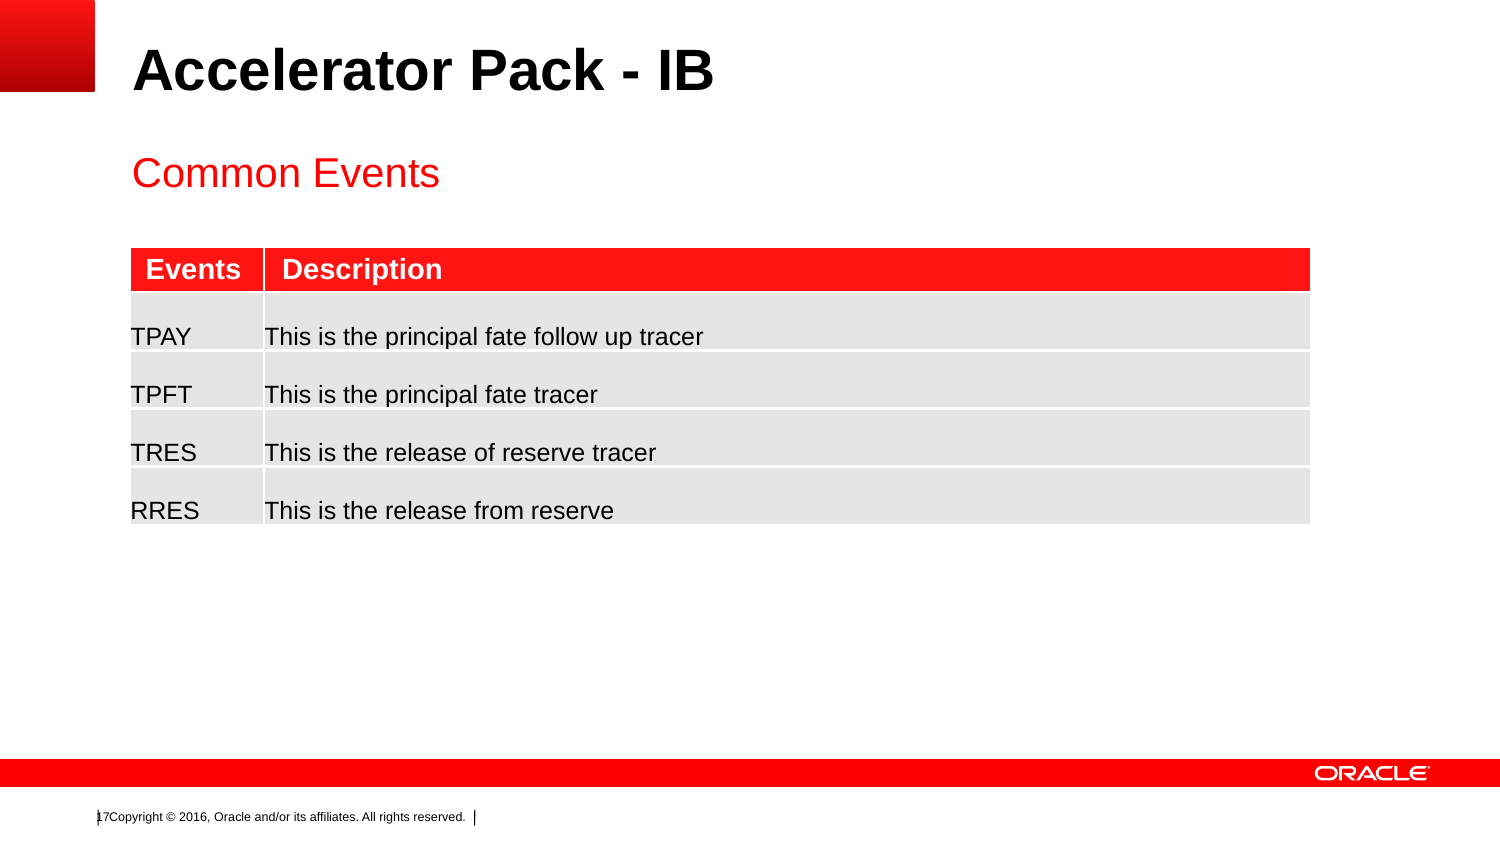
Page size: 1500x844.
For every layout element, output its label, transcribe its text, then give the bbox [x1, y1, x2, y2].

picture [0, 759, 1500, 787]
table_cell TRES [131, 410, 263, 465]
table_cell This is the principal fate follow up tracer [265, 293, 1310, 349]
table_cell This is the release of reserve tracer [265, 410, 1310, 465]
table_cell This is the release from reserve [265, 468, 1310, 524]
list Common Events [131, 146, 1482, 197]
table_header Events [131, 248, 263, 291]
text_box Accelerator Pack - IB [131, 40, 1407, 166]
table_header Description [265, 248, 1310, 291]
table_cell TPAY [131, 293, 263, 349]
table_cell This is the principal fate tracer [265, 352, 1310, 407]
table_cell TPFT [131, 352, 263, 407]
table_cell RRES [131, 468, 263, 524]
